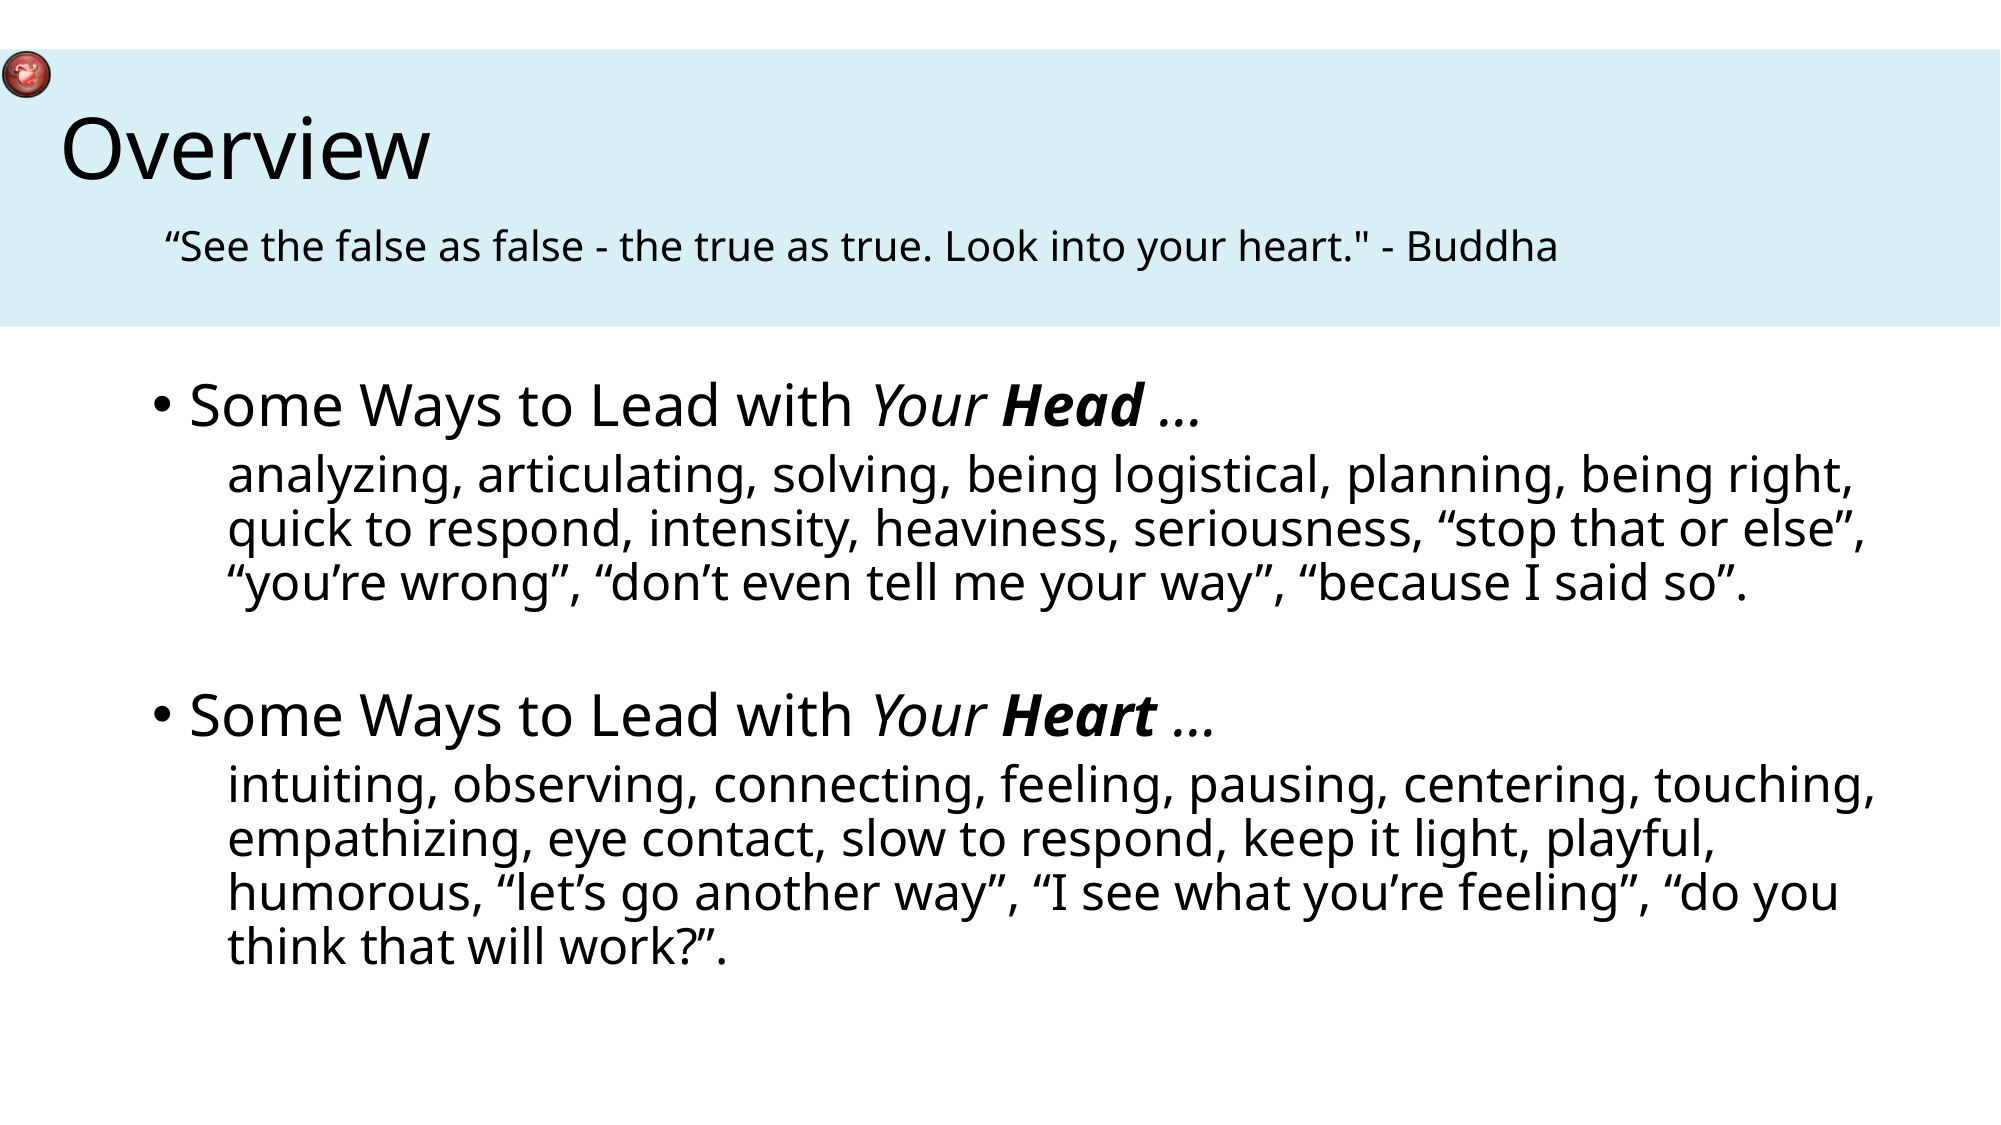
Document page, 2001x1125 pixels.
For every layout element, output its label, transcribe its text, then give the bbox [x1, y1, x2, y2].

list Some Ways to Lead with Your Head … analyzing, articulating, solving, being logistical, planning, being right, quick to respond, intensity, heaviness, seriousness, “stop that or else”, “you’re wrong”, “don’t even tell me your way”, “because I said so”. Some Ways to Lead with Your Heart … intuiting, observing, connecting, feeling, pausing, centering, touching, empathizing, eye contact, slow to respond, keep it light, playful, humorous, “let’s go another way”, “I see what you’re feeling”, “do you think that will work?”. [137, 368, 1904, 1083]
picture [0, 49, 53, 100]
title Overview “See the false as false - the true as true. Look into your heart." - Buddha [0, 49, 2000, 327]
